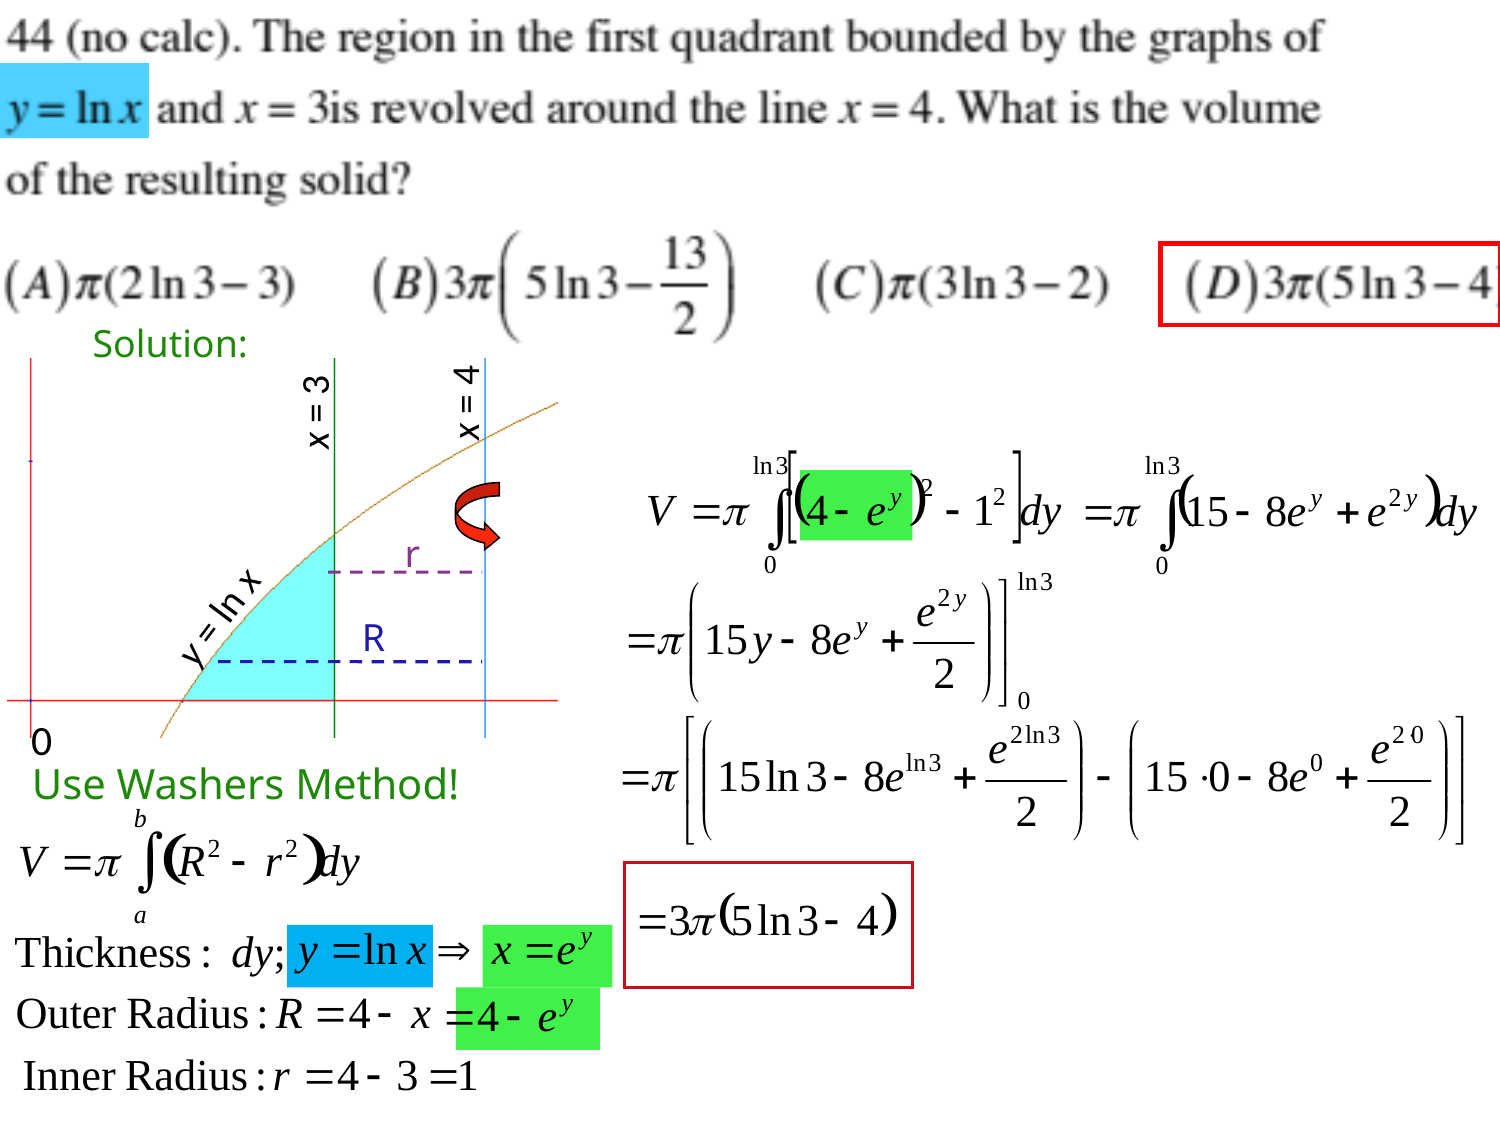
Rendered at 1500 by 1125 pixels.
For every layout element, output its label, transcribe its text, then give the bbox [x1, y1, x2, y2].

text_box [286, 916, 602, 984]
text_box [489, 991, 602, 1052]
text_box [15, 1049, 485, 1102]
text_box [9, 990, 430, 1040]
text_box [0, 8, 1500, 351]
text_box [6, 359, 558, 772]
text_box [6, 930, 281, 983]
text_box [435, 983, 584, 1043]
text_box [13, 802, 366, 930]
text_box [611, 706, 1480, 855]
text_box [605, 923, 615, 989]
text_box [628, 891, 899, 955]
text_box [617, 561, 1061, 718]
text_box Use Washers Method! [17, 780, 475, 815]
text_box [624, 863, 913, 988]
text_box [1074, 444, 1485, 586]
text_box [642, 443, 1072, 585]
